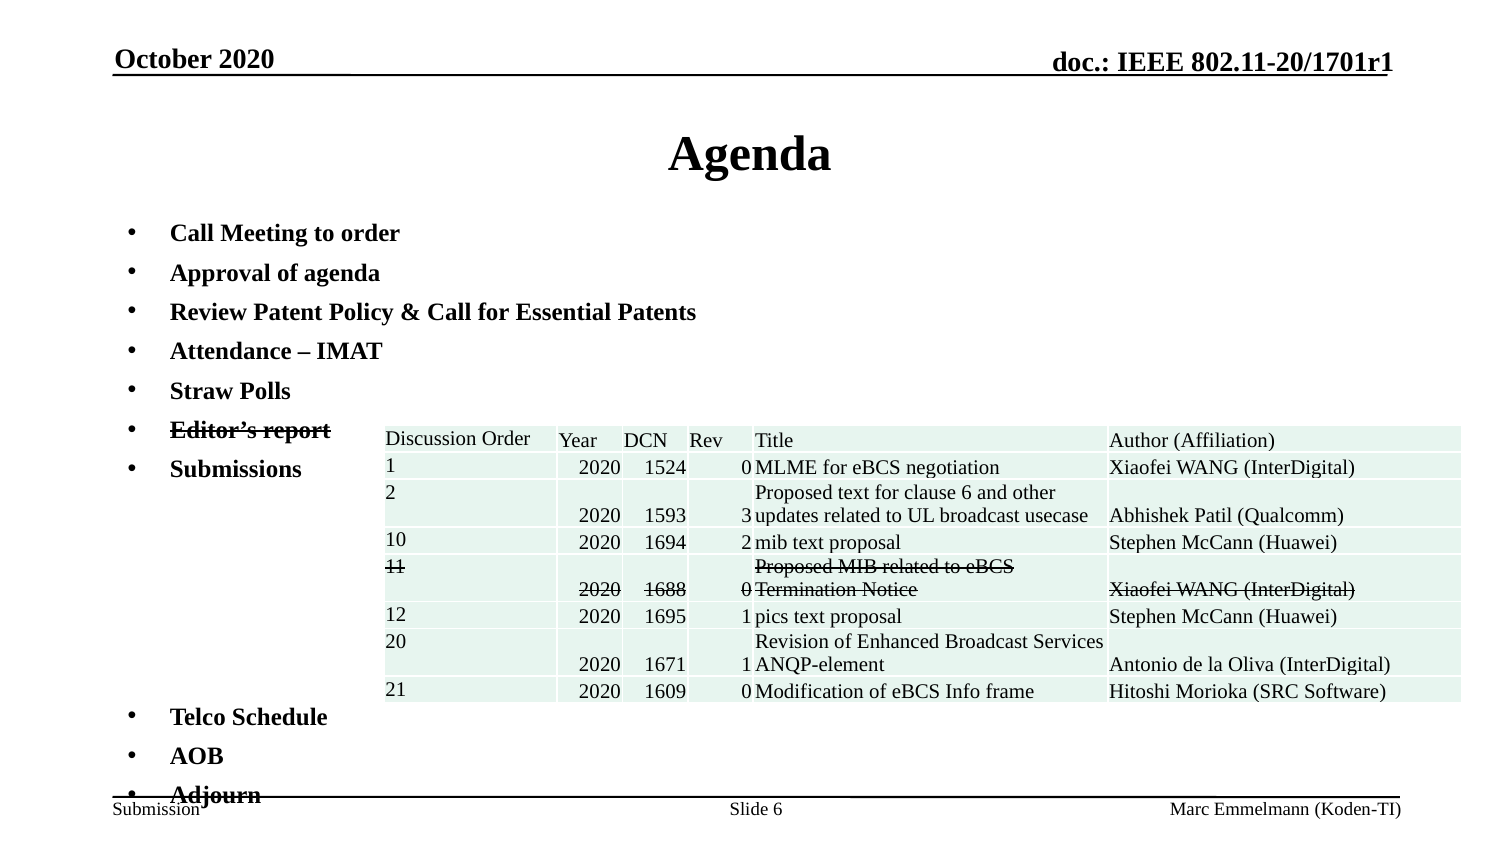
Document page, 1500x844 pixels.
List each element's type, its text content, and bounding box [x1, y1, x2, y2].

table_cell Xiaofei WANG (InterDigital) [1109, 453, 1461, 478]
table_cell Antonio de la Oliva (InterDigital) [1109, 629, 1461, 675]
table_cell 1 [689, 629, 752, 675]
table_cell 20 [385, 629, 556, 675]
table_cell 2020 [558, 528, 622, 553]
table_cell Revision of Enhanced Broadcast Services ANQP-element [754, 629, 1107, 675]
table_cell Stephen McCann (Huawei) [1109, 528, 1461, 553]
table_header Rev [689, 426, 752, 451]
list Call Meeting to order Approval of agenda Review Patent Policy & Call for Essential Patents Attendance – IMAT Straw Polls Editor’s report Submissions Telco Schedule AOB Adjourn [112, 208, 1353, 716]
table_cell 2020 [558, 629, 622, 675]
table_cell 1609 [623, 677, 687, 702]
table_cell 2020 [558, 555, 622, 601]
footer Marc Emmelmann (Koden-TI) [878, 796, 1402, 820]
table_cell Proposed MIB related to eBCS Termination Notice [754, 555, 1107, 601]
title Agenda [112, 84, 1388, 216]
table_cell 2020 [558, 602, 622, 628]
table_cell 1 [689, 602, 752, 628]
table_cell 0 [689, 555, 752, 601]
table_cell 2 [689, 528, 752, 553]
table_cell 2020 [558, 453, 622, 478]
table_header Title [754, 426, 1107, 451]
table_cell 2 [385, 480, 556, 526]
table_header Author (Affiliation) [1109, 426, 1461, 451]
table_cell 21 [385, 677, 556, 702]
table_cell Modification of eBCS Info frame [754, 677, 1107, 702]
table_cell Hitoshi Morioka (SRC Software) [1109, 677, 1461, 702]
table_cell 1695 [623, 602, 687, 628]
table_cell mib text proposal [754, 528, 1107, 553]
table_cell 1694 [623, 528, 687, 553]
table_header DCN [623, 426, 687, 451]
table_cell Stephen McCann (Huawei) [1109, 602, 1461, 628]
table_cell 1671 [623, 629, 687, 675]
table_cell 12 [385, 602, 556, 628]
table_header Discussion Order [385, 426, 556, 451]
table_cell 3 [689, 480, 752, 526]
table_cell 1524 [623, 453, 687, 478]
table_cell 1593 [623, 480, 687, 526]
table_cell Xiaofei WANG (InterDigital) [1109, 555, 1461, 601]
table_cell 0 [689, 677, 752, 702]
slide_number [114, 40, 423, 75]
table_cell 10 [385, 528, 556, 553]
table_cell 11 [385, 555, 556, 601]
table_cell Proposed text for clause 6 and other updates related to UL broadcast usecase [754, 480, 1107, 526]
table_cell 2020 [558, 480, 622, 526]
table_cell 1688 [623, 555, 687, 601]
slide_number Slide 6 [712, 796, 800, 842]
table_cell 1 [385, 453, 556, 478]
table_cell Abhishek Patil (Qualcomm) [1109, 480, 1461, 526]
table_cell 0 [689, 453, 752, 478]
table_cell 2020 [558, 677, 622, 702]
table_cell pics text proposal [754, 602, 1107, 628]
table_header Year [558, 426, 622, 451]
table_cell MLME for eBCS negotiation [754, 453, 1107, 478]
